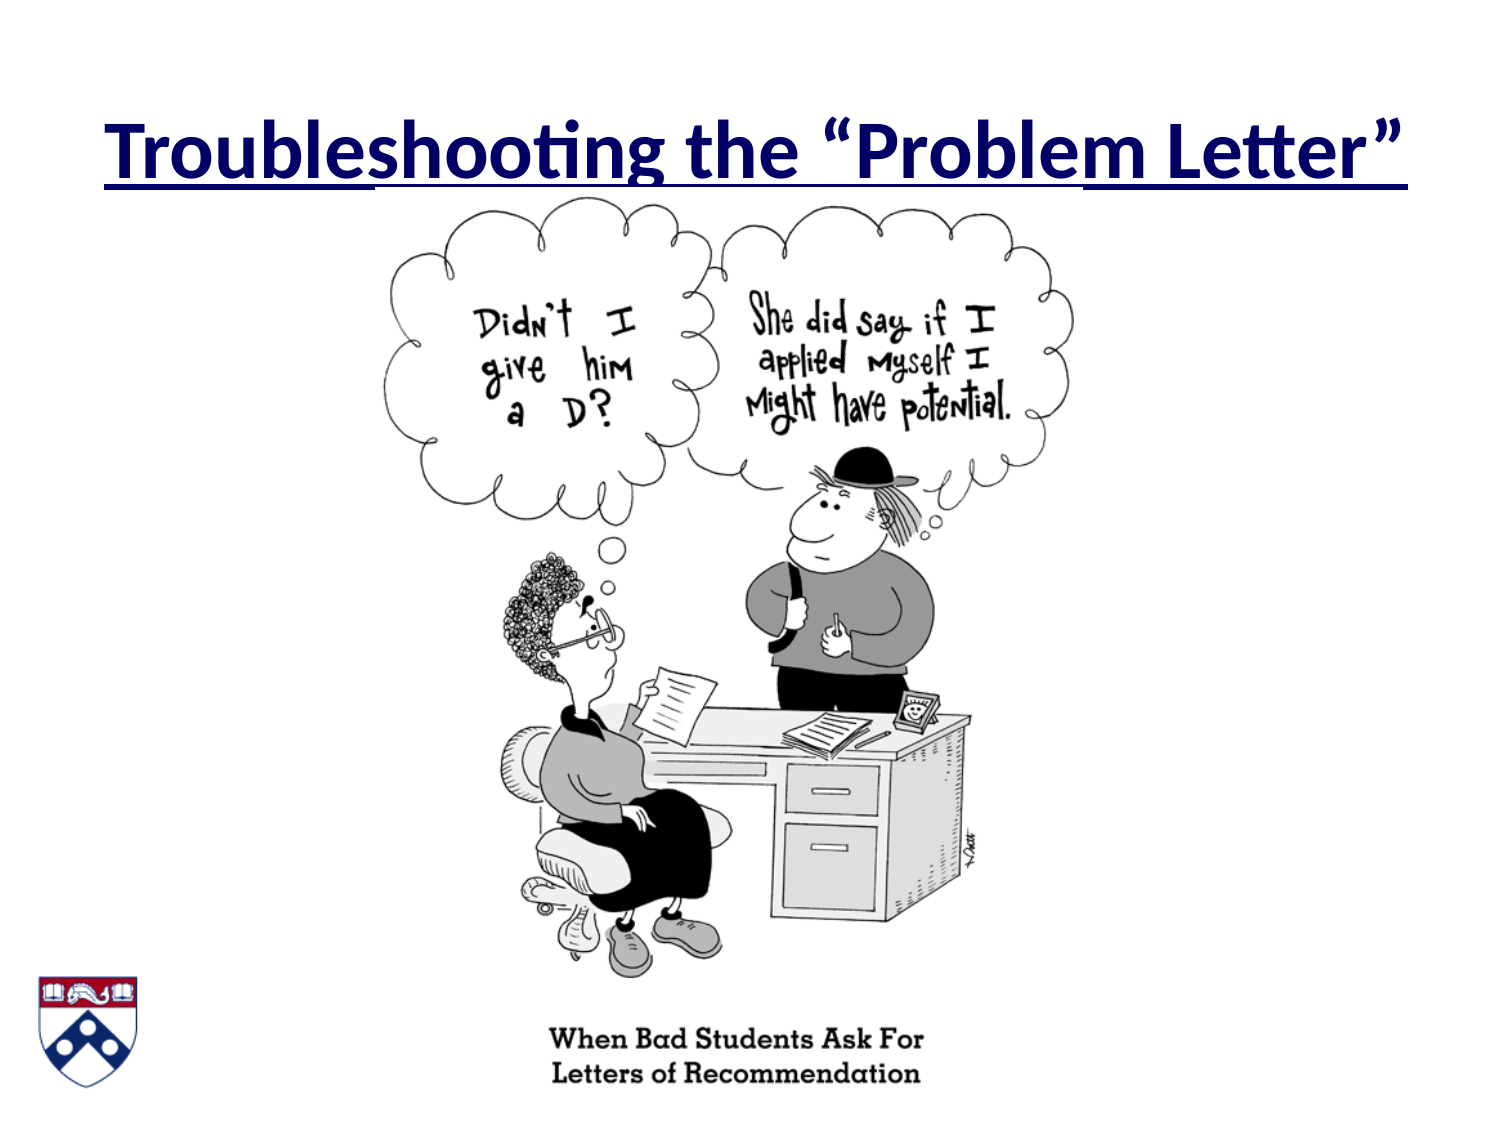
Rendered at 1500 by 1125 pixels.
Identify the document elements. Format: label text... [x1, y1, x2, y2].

title Troubleshooting the “Problem Letter” [74, 24, 1438, 267]
picture [374, 187, 1083, 1095]
picture [37, 974, 140, 1091]
